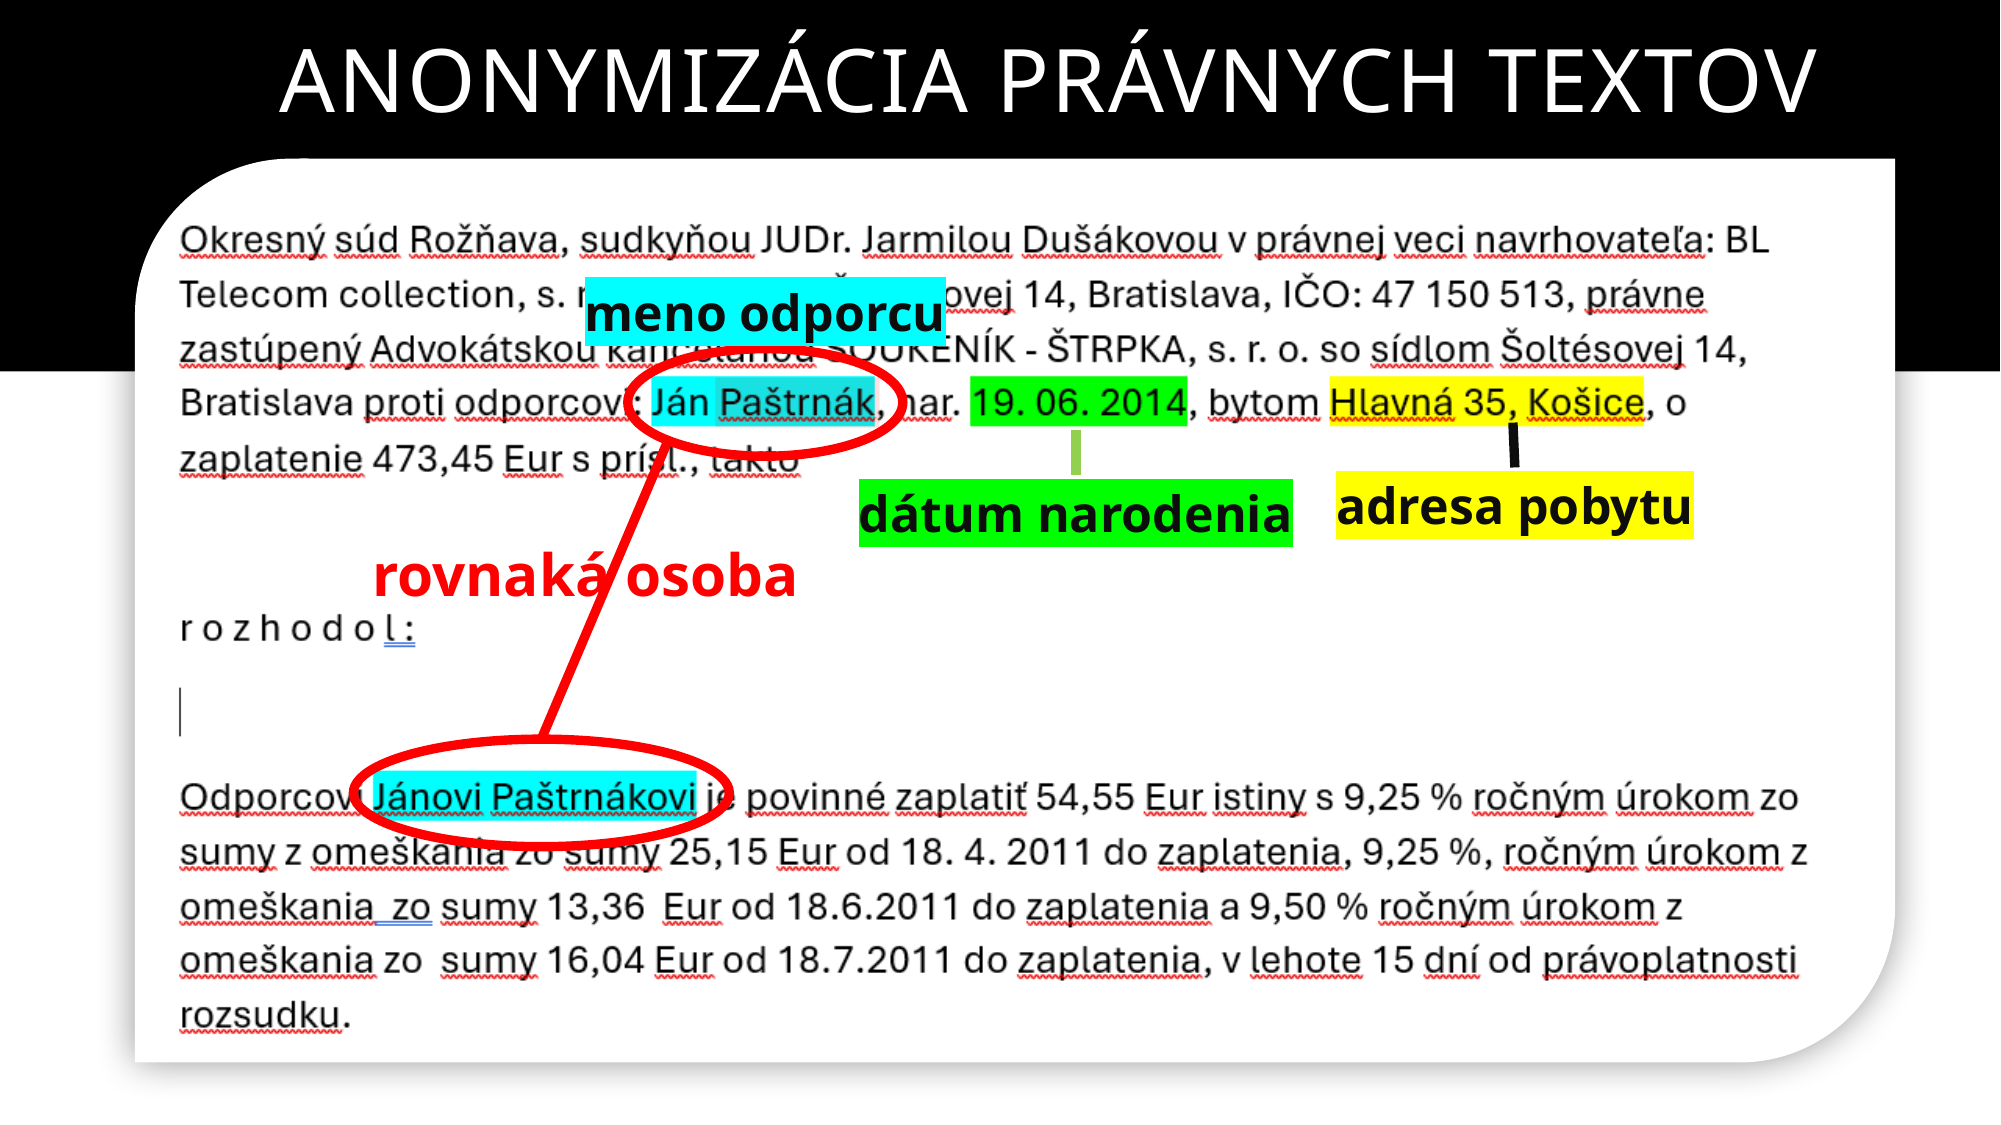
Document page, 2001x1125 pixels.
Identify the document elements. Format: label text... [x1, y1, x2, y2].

picture [142, 165, 1888, 1056]
title Anonymizácia právnych textov [252, 20, 1848, 148]
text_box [541, 440, 669, 740]
